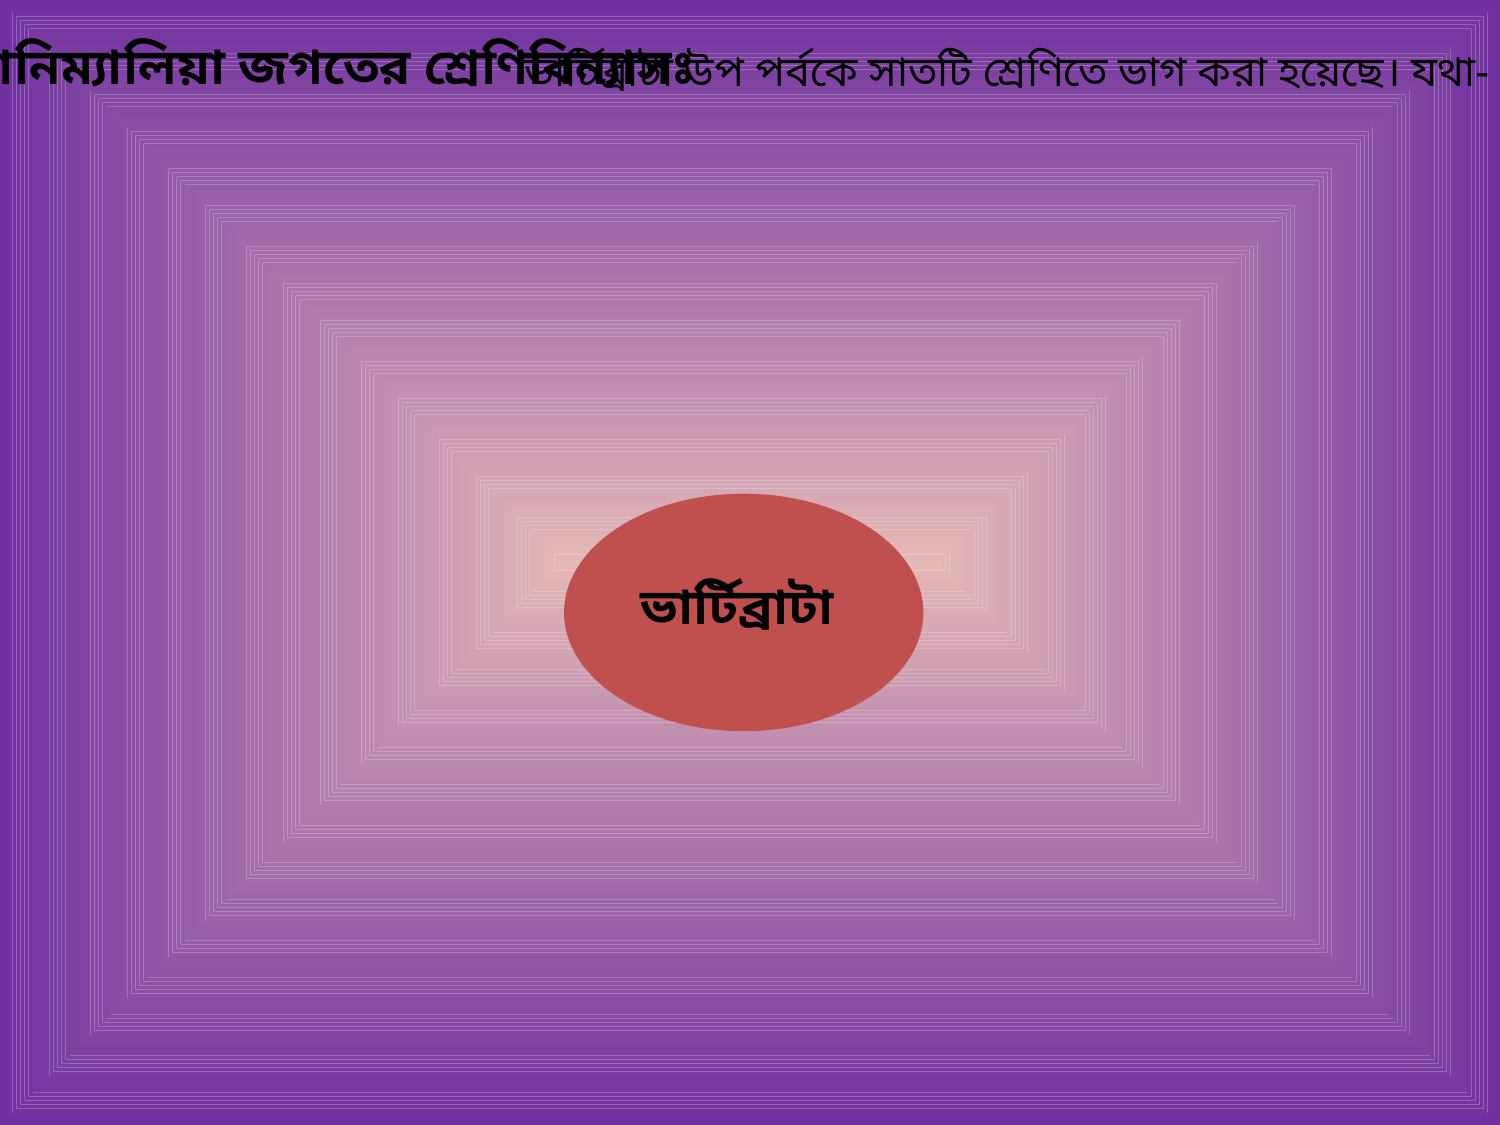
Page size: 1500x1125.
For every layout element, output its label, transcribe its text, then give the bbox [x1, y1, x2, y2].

text_box অ্যানিম্যালিয়া জগতের শ্রেণিবিন্যাসঃ [0, 27, 722, 103]
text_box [24, 137, 1463, 1088]
text_box ভার্টিব্রাটা উপ পর্বকে সাতটি শ্রেণিতে ভাগ করা হয়েছে। যথা- [509, 37, 1500, 103]
